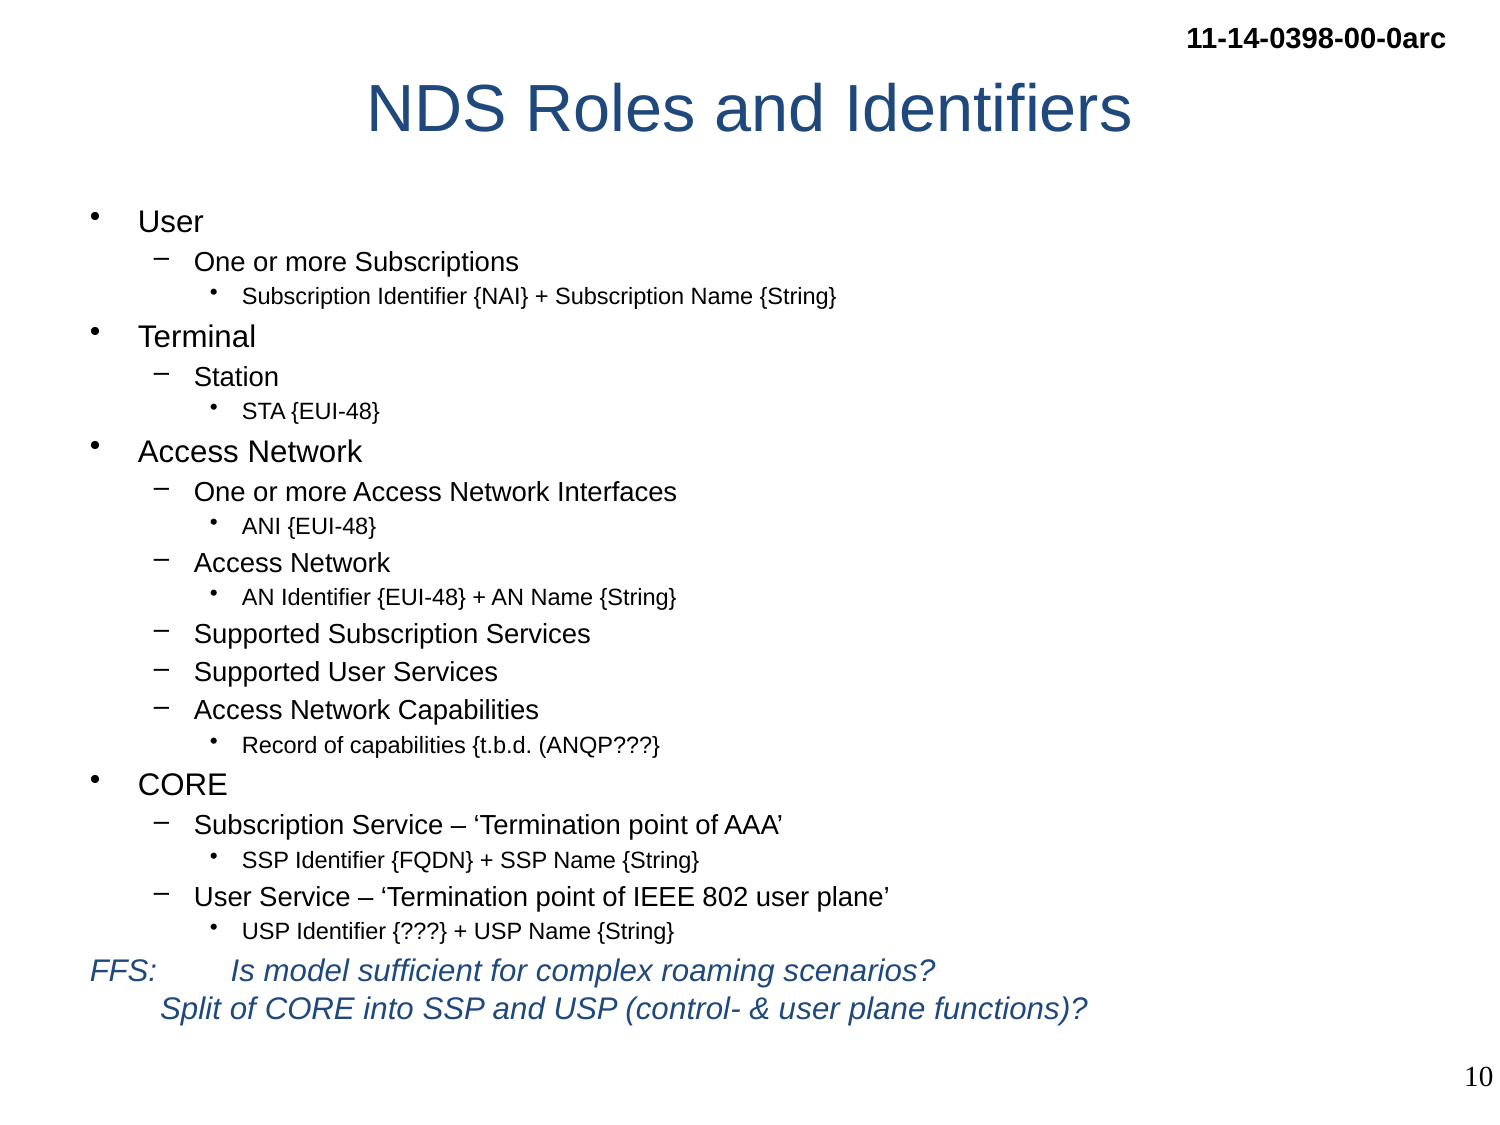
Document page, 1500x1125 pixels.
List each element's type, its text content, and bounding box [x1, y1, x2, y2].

title NDS Roles and Identifiers [75, 45, 1425, 164]
list User One or more Subscriptions Subscription Identifier {NAI} + Subscription Name {String} Terminal Station STA {EUI-48} Access Network One or more Access Network Interfaces ANI {EUI-48} Access Network AN Identifier {EUI-48} + AN Name {String} Supported Subscription Services Supported User Services Access Network Capabilities Record of capabilities {t.b.d. (ANQP???} CORE Subscription Service – ‘Termination point of AAA’ SSP Identifier {FQDN} + SSP Name {String} User Service – ‘Termination point of IEEE 802 user plane’ USP Identifier {???} + USP Name {String} FFS: Is model sufficient for complex roaming scenarios? Split of CORE into SSP and USP (control- & user plane functions)? [75, 193, 1425, 1043]
